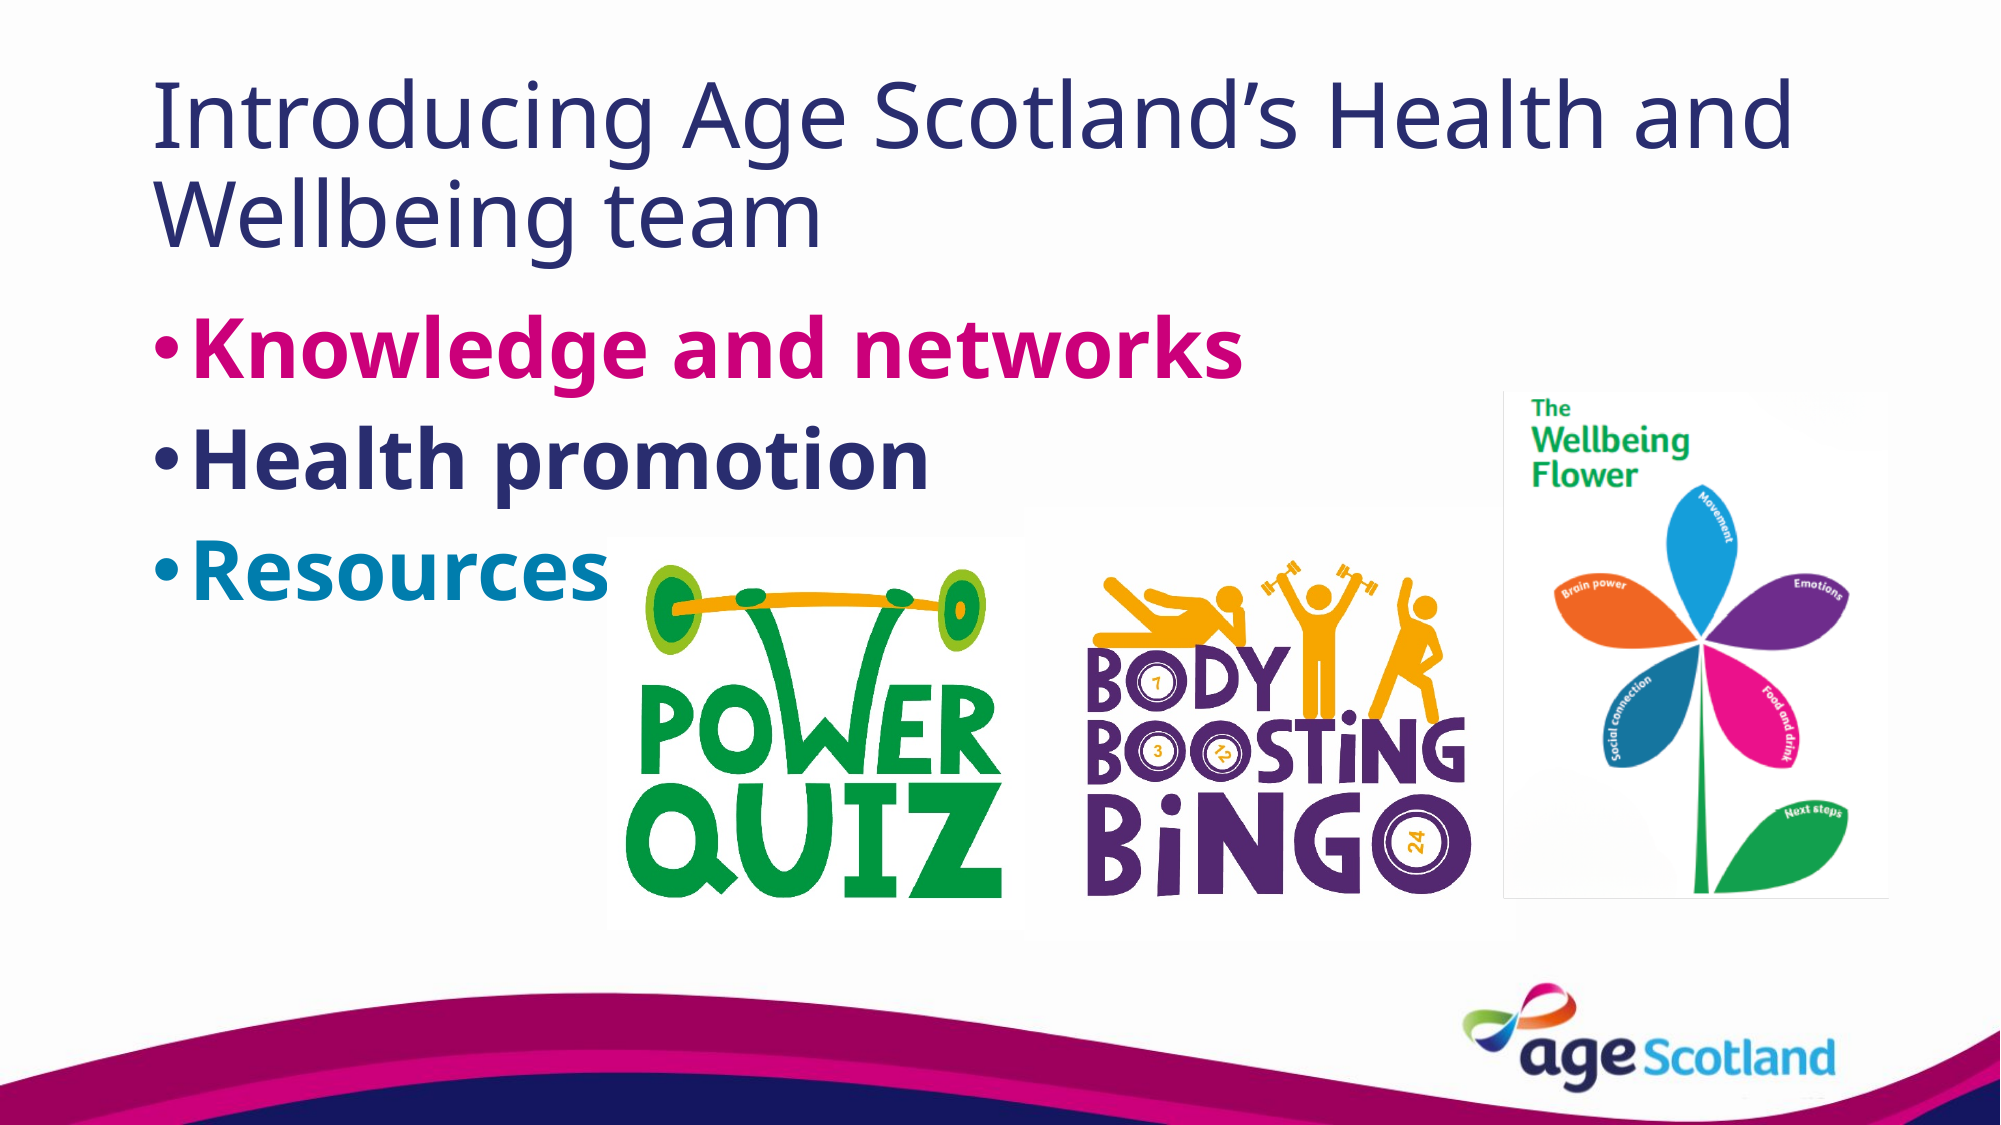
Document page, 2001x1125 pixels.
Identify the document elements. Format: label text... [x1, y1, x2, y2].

picture [0, 0, 2000, 1125]
list Knowledge and networks Health promotion Resources [137, 299, 1863, 1014]
title Introducing Age Scotland’s Health and Wellbeing team [137, 59, 1863, 278]
